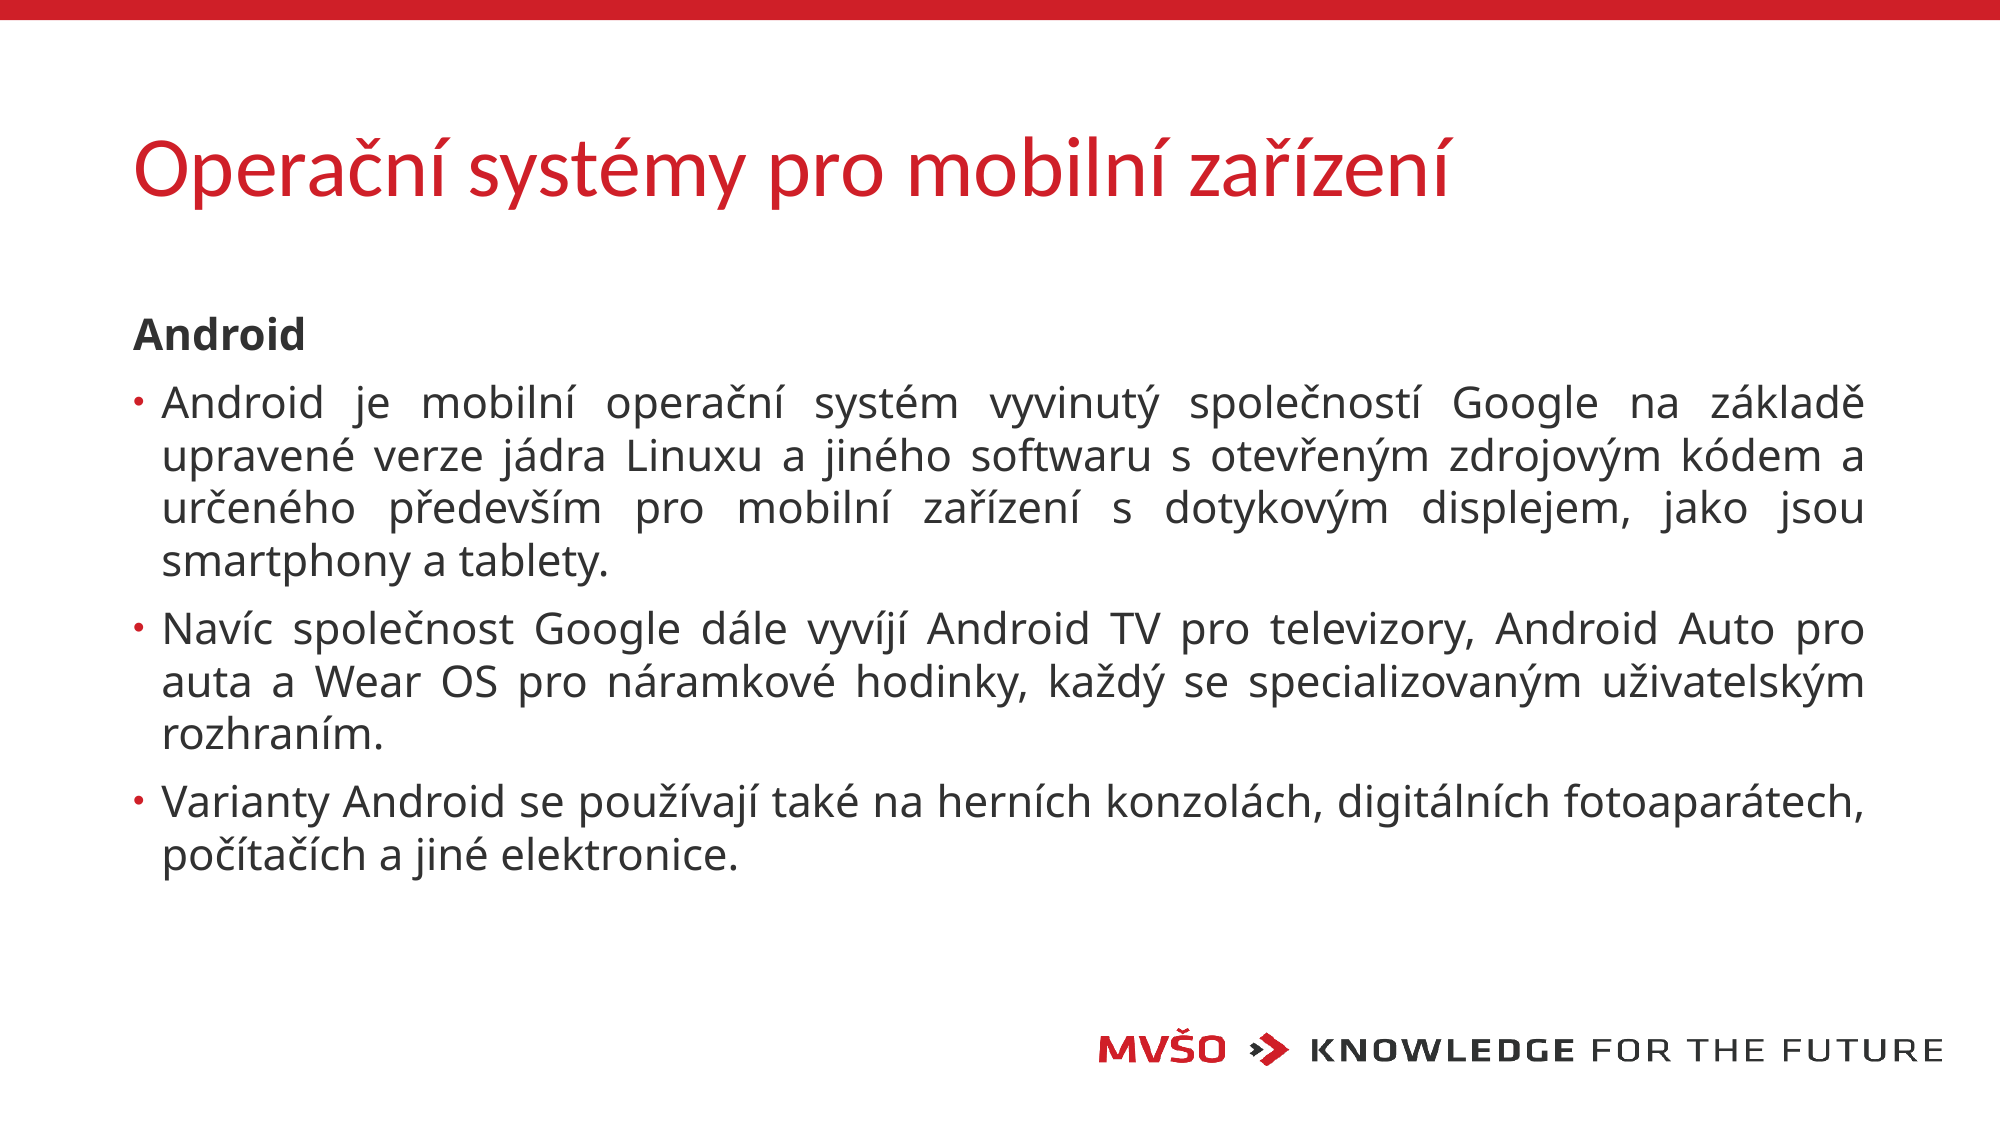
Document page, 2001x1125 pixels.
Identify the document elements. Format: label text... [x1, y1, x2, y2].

title Operační systémy pro mobilní zařízení [118, 59, 1882, 278]
list Android Android je mobilní operační systém vyvinutý společností Google na základě upravené verze jádra Linuxu a jiného softwaru s otevřeným zdrojovým kódem a určeného především pro mobilní zařízení s dotykovým displejem, jako jsou smartphony a tablety. Navíc společnost Google dále vyvíjí Android TV pro televizory, Android Auto pro auta a Wear OS pro náramkové hodinky, každý se specializovaným uživatelským rozhraním. Varianty Android se používají také na herních konzolách, digitálních fotoaparátech, počítačích a jiné elektronice. [118, 299, 1882, 969]
picture [1099, 1028, 1942, 1066]
